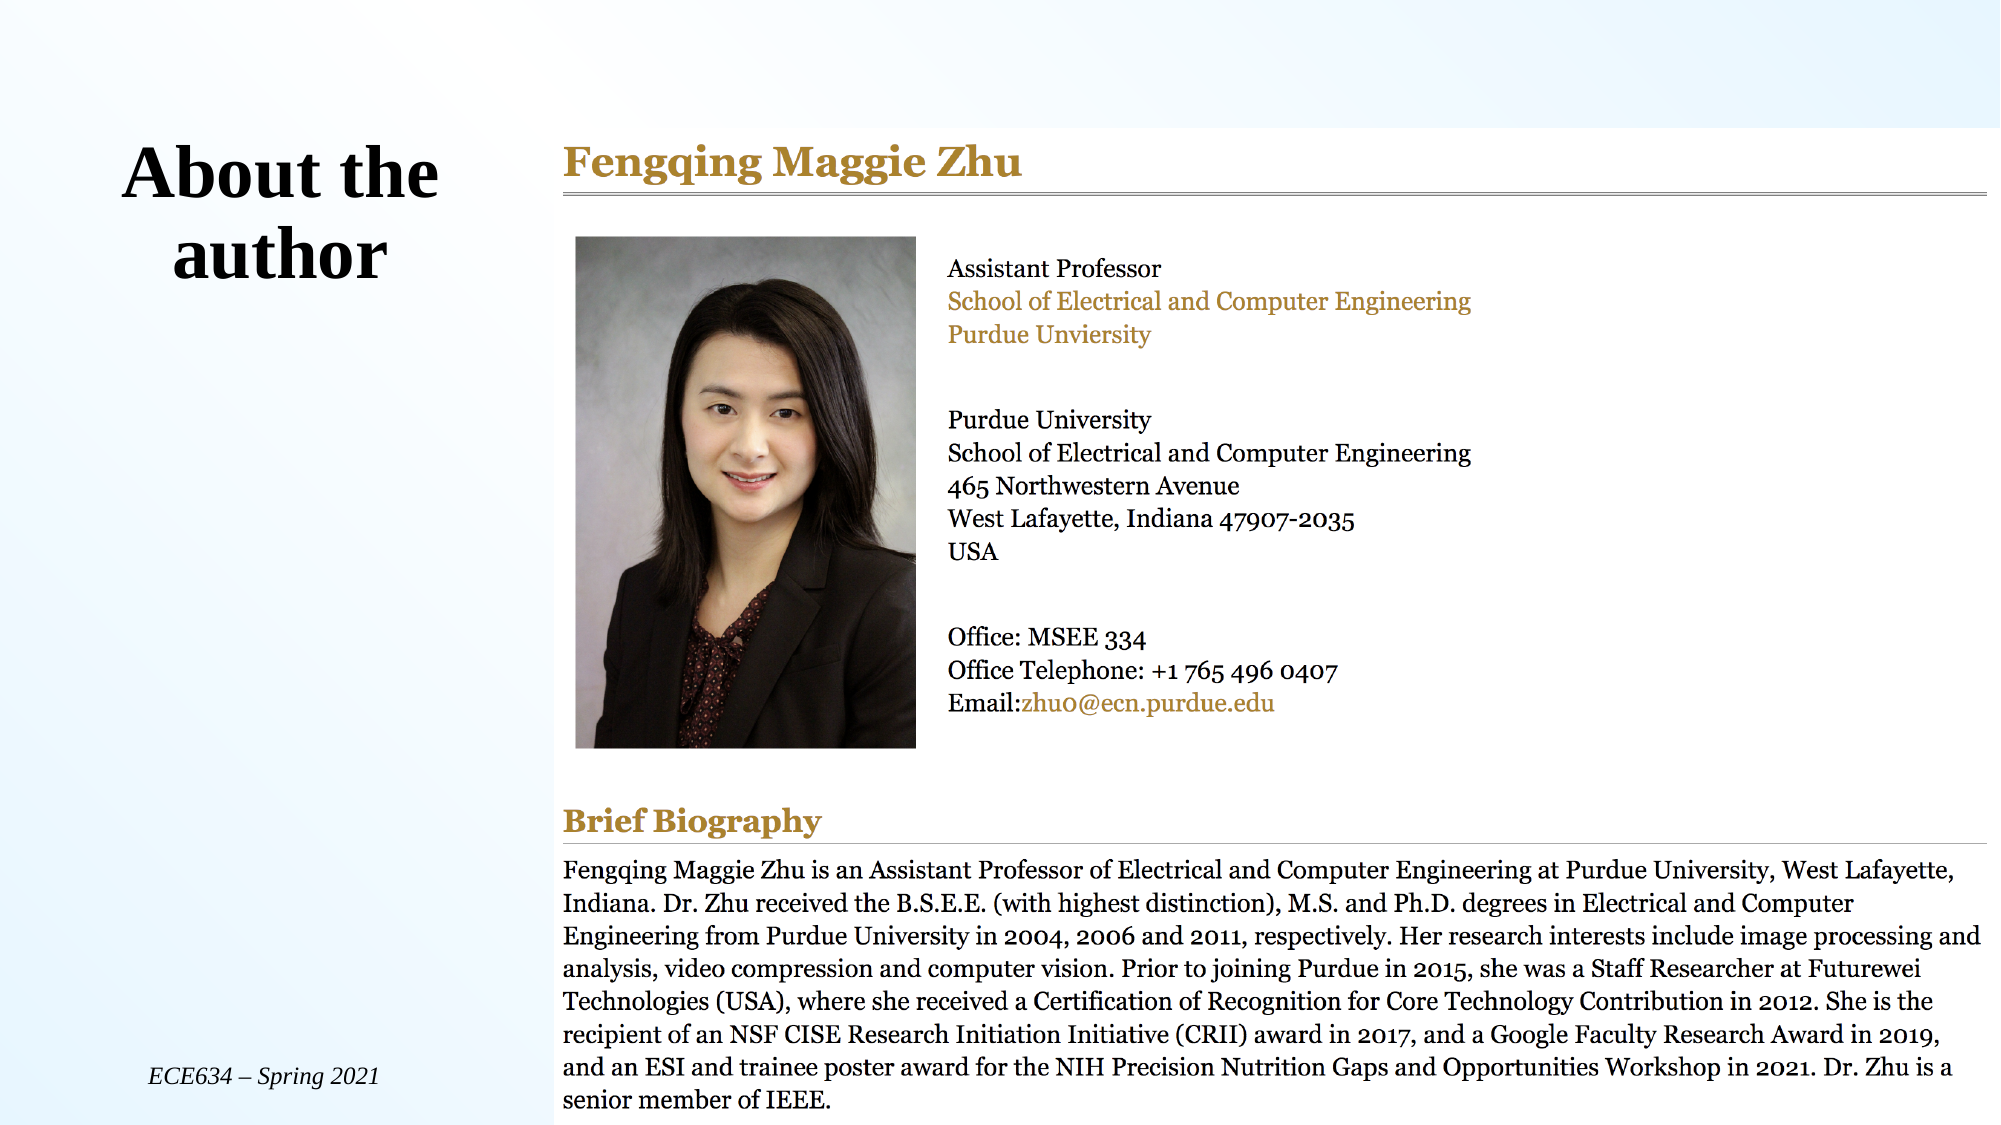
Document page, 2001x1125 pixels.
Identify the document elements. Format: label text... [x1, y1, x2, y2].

title About the author [65, 66, 496, 362]
picture [554, 128, 2000, 1125]
